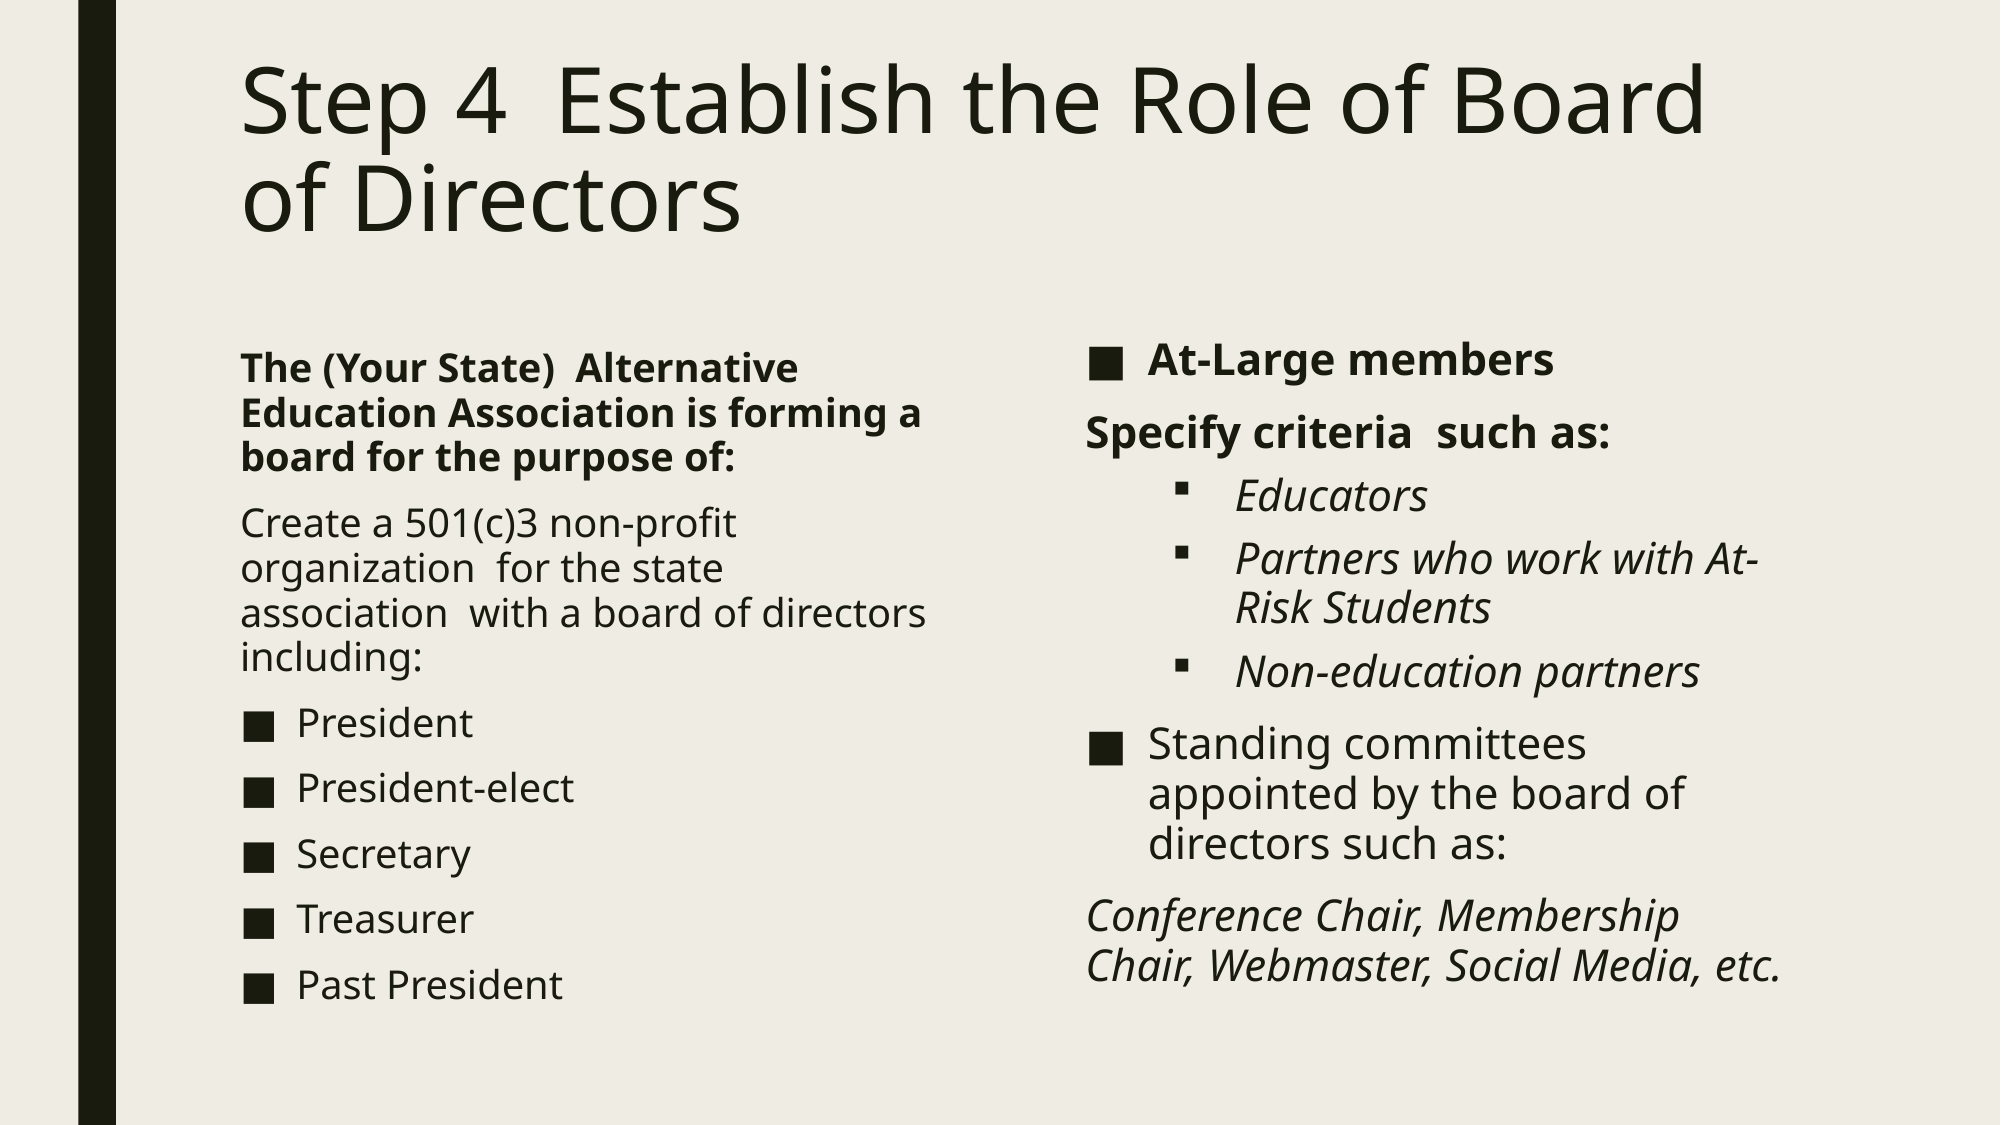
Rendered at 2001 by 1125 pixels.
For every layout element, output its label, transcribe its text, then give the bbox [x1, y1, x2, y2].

list The (Your State) Alternative Education Association is forming a board for the purpose of: Create a 501(c)3 non-profit organization for the state association with a board of directors including: President President-elect Secretary Treasurer Past President [225, 338, 955, 1022]
title Step 4 Establish the Role of Board of Directors [225, 48, 1800, 264]
list At-Large members Specify criteria such as: Educators Partners who work with At-Risk Students Non-education partners Standing committees appointed by the board of directors such as: Conference Chair, Membership Chair, Webmaster, Social Media, etc. [1070, 328, 1800, 1011]
